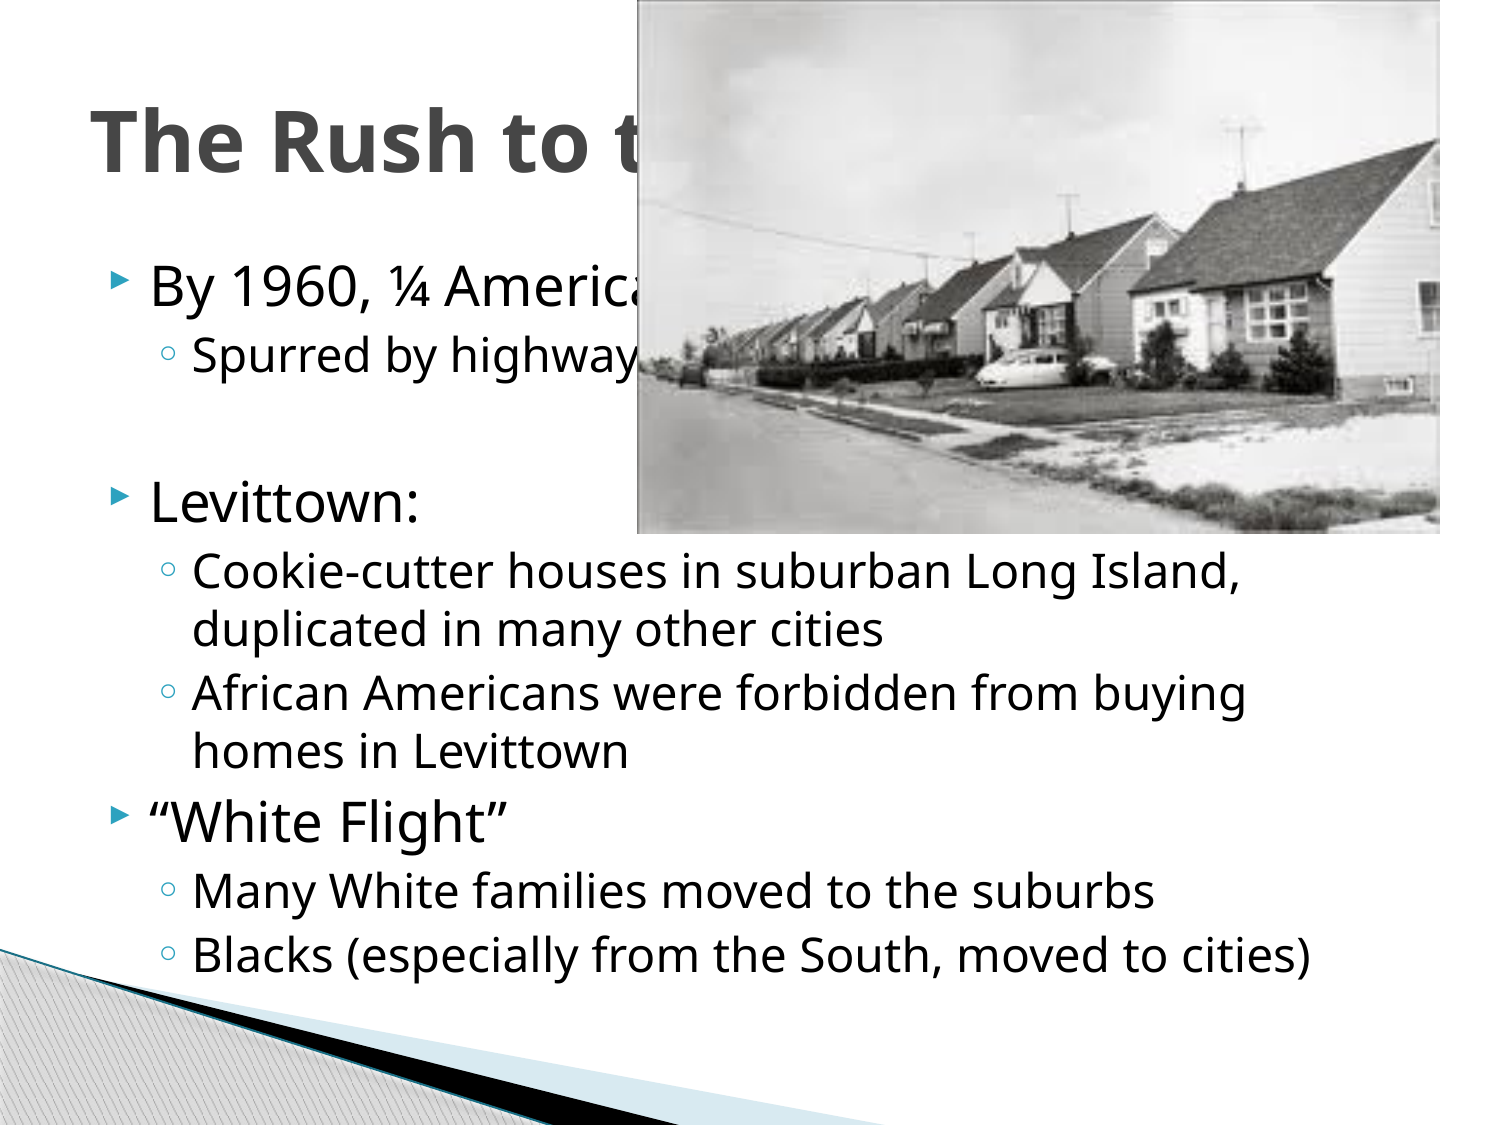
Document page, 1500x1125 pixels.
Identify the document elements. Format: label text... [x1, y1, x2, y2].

picture [637, 0, 1440, 535]
list By 1960, ¼ Americans lived in suburbs Spurred by highways, FHA Levittown: Cookie-cutter houses in suburban Long Island, duplicated in many other cities African Americans were forbidden from buying homes in Levittown “White Flight” Many White families moved to the suburbs Blacks (especially from the South, moved to cities) [75, 243, 1425, 1063]
title The Rush to the Suburbs [75, 45, 631, 233]
